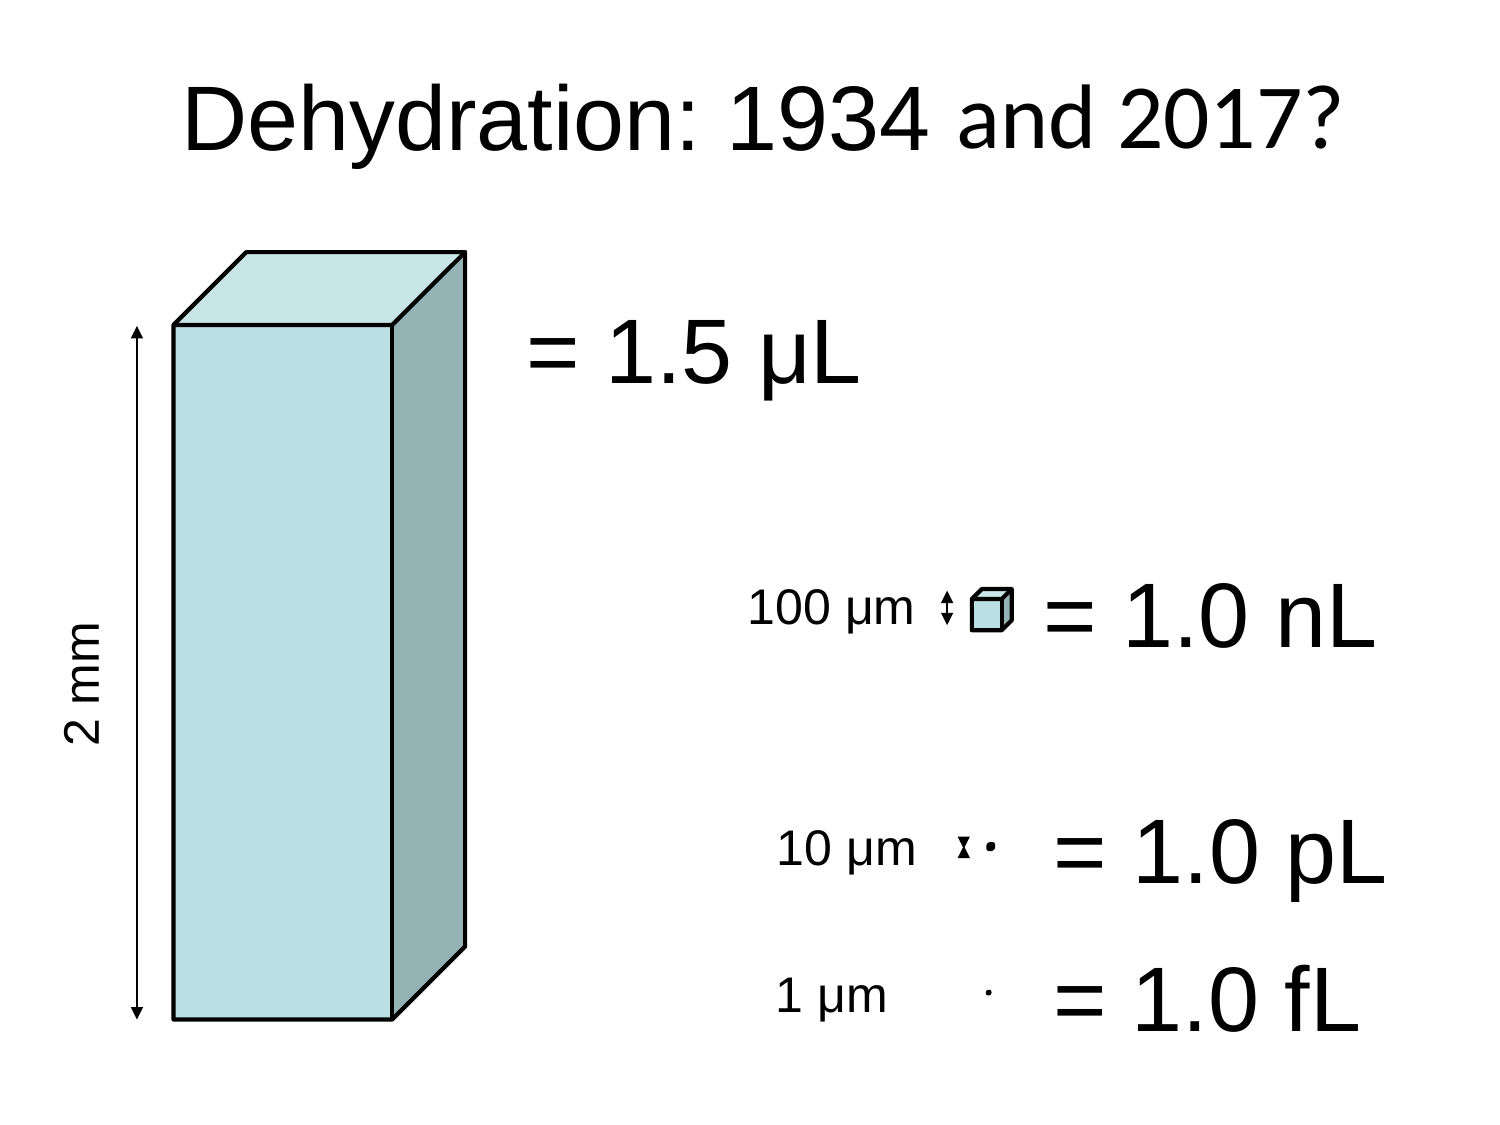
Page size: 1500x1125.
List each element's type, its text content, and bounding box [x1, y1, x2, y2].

text_box = 1.0 fL [1012, 932, 1377, 1058]
text_box [985, 989, 992, 996]
text_box [986, 842, 996, 852]
text_box and 2017? [941, 49, 1362, 175]
text_box 100 μm [732, 567, 931, 642]
text_box [969, 586, 1003, 633]
text_box = 1.0 nL [1003, 548, 1393, 674]
text_box 10 μm [761, 807, 932, 883]
text_box = 1.5 μL [486, 284, 878, 410]
title Dehydration: 1934 [0, 19, 1114, 208]
text_box = 1.0 pL [1013, 784, 1403, 910]
text_box 1 μm [761, 955, 904, 1031]
text_box 2 mm [41, 606, 117, 762]
text_box [171, 250, 468, 1022]
